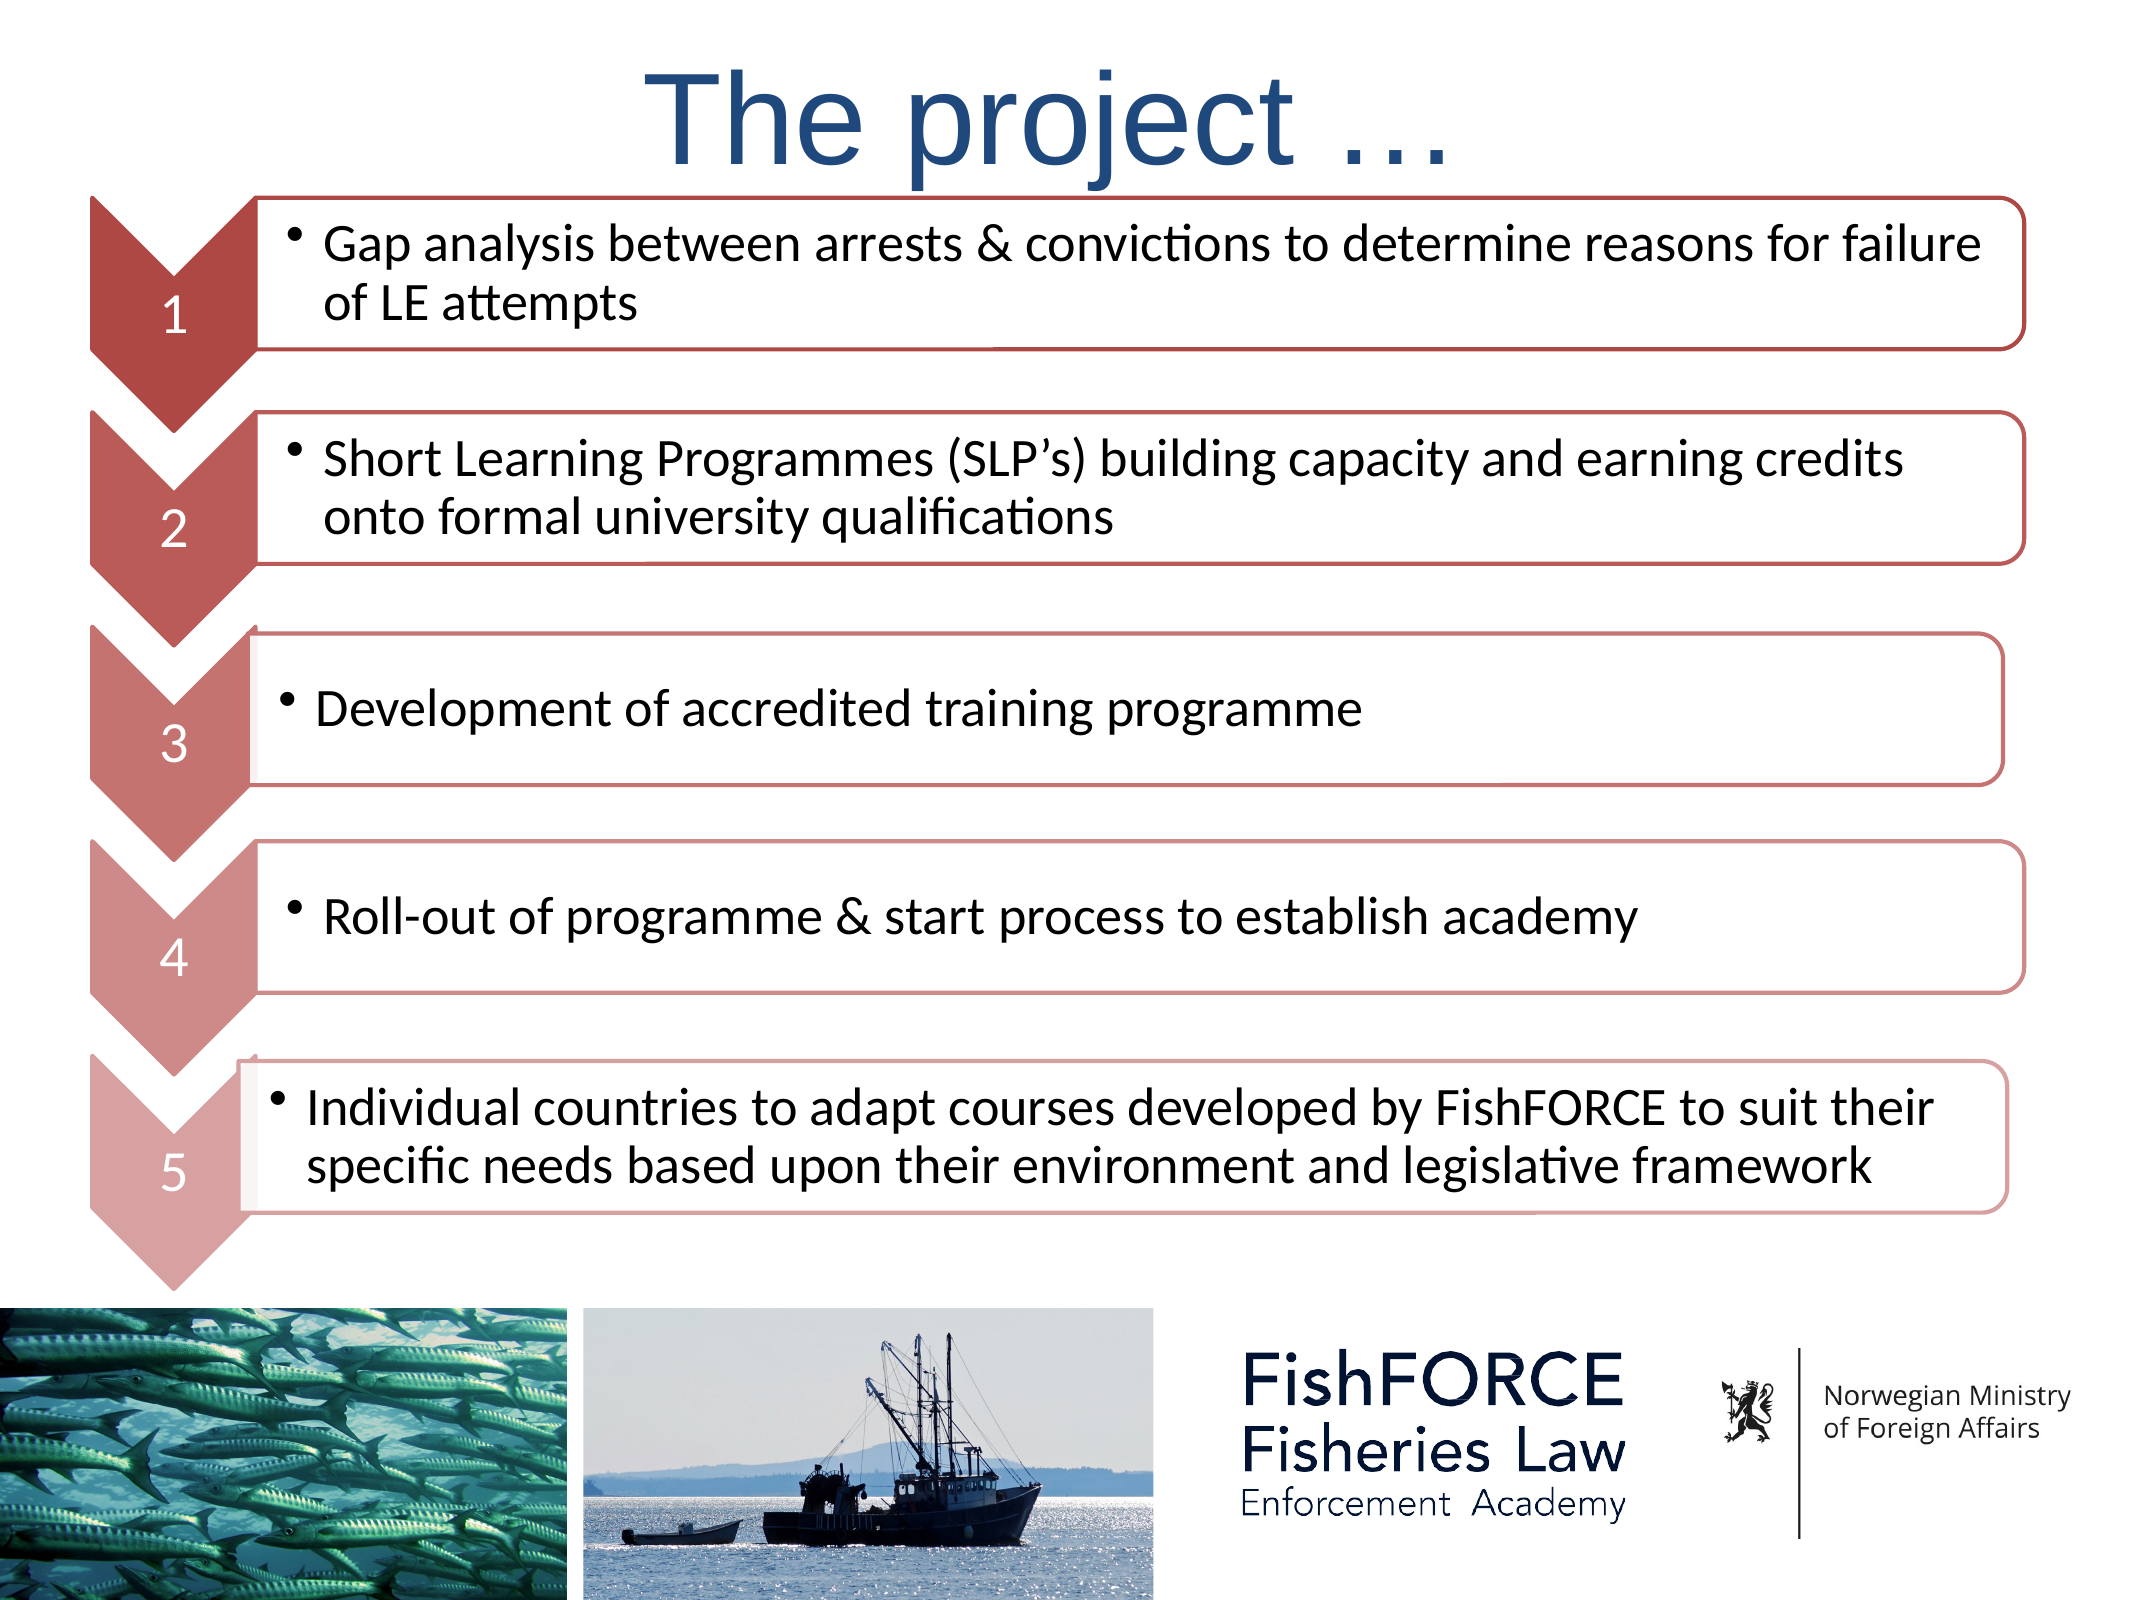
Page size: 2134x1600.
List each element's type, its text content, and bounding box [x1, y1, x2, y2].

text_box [91, 197, 2025, 1290]
text_box The project … [92, 27, 2013, 192]
picture [1245, 1422, 1626, 1472]
picture [1242, 1486, 1626, 1524]
picture [0, 1308, 567, 1600]
picture [583, 1308, 1154, 1600]
picture [1721, 1348, 2071, 1539]
